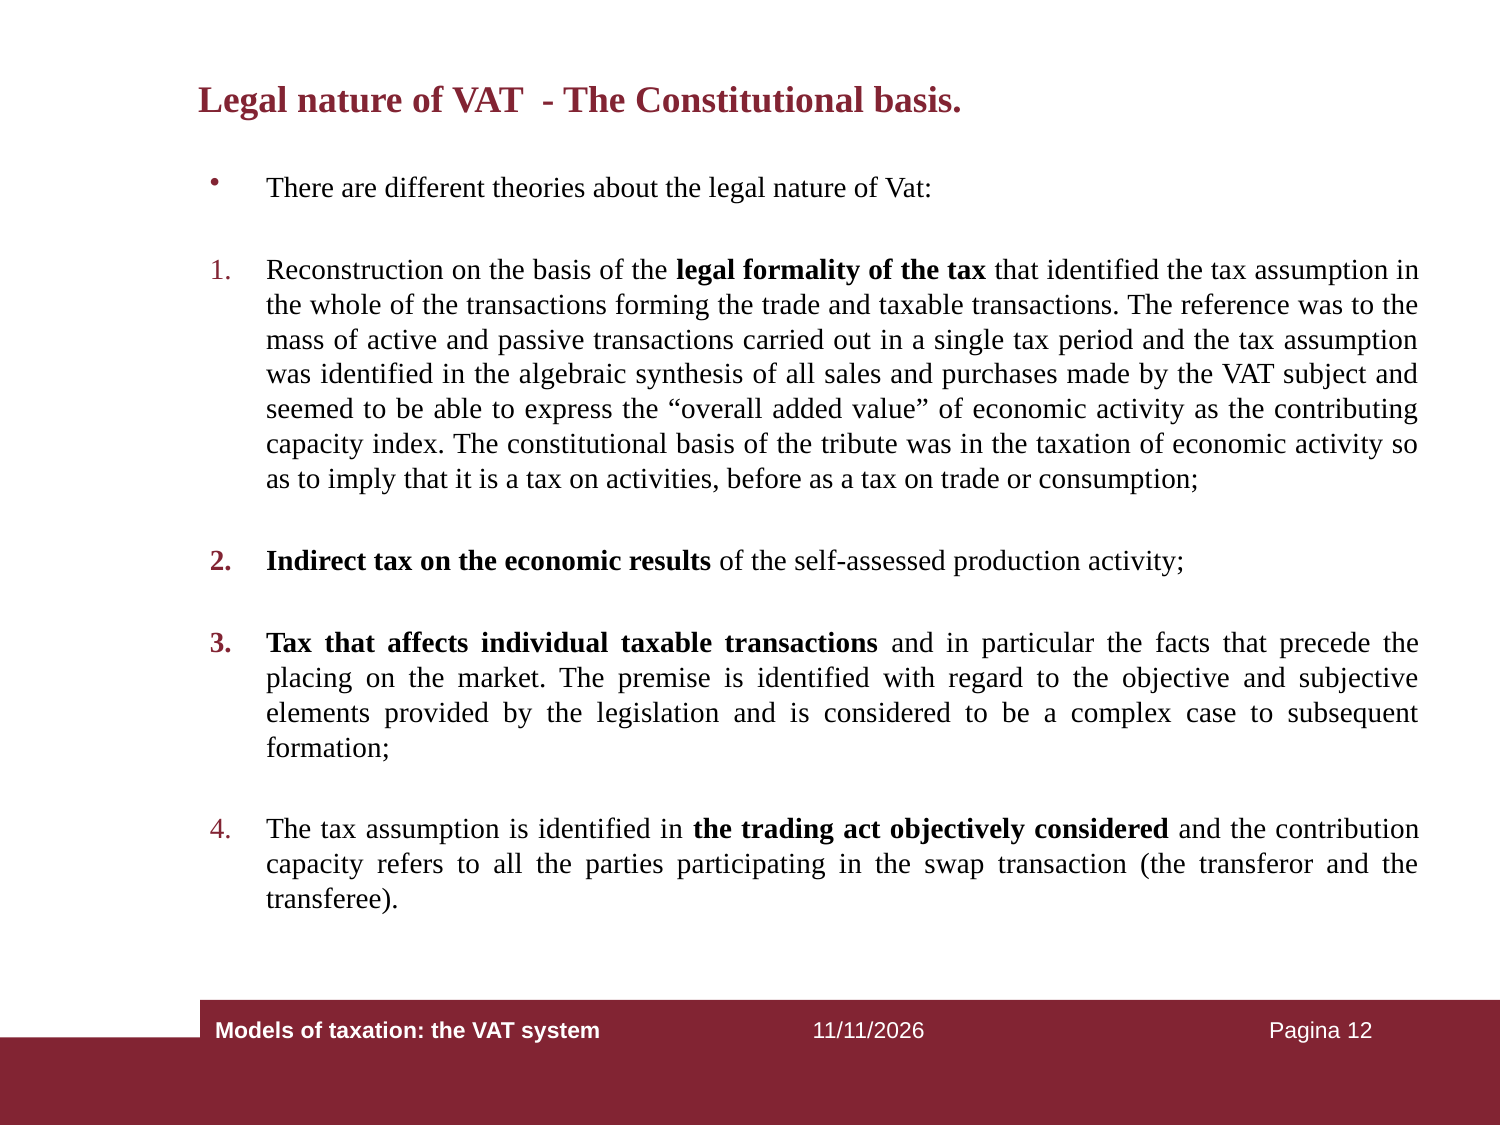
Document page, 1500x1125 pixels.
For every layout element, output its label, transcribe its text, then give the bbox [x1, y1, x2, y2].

list There are different theories about the legal nature of Vat: Reconstruction on the basis of the legal formality of the tax that identified the tax assumption in the whole of the transactions forming the trade and taxable transactions. The reference was to the mass of active and passive transactions carried out in a single tax period and the tax assumption was identified in the algebraic synthesis of all sales and purchases made by the VAT subject and seemed to be able to express the “overall added value” of economic activity as the contributing capacity index. The constitutional basis of the tribute was in the taxation of economic activity so as to imply that it is a tax on activities, before as a tax on trade or consumption; Indirect tax on the economic results of the self-assessed production activity; Tax that affects individual taxable transactions and in particular the facts that precede the placing on the market. The premise is identified with regard to the objective and subjective elements provided by the legislation and is considered to be a complex case to subsequent formation; The tax assumption is identified in the trading act objectively considered and the contribution capacity refers to all the parties participating in the swap transaction (the transferor and the transferee). [194, 160, 1436, 975]
text_box [834, 680, 877, 799]
text_box [773, 680, 850, 842]
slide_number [712, 1008, 1025, 1084]
title Legal nature of VAT - The Constitutional basis. [182, 66, 1424, 151]
text_box [714, 692, 793, 853]
footer Models of taxation: the VAT system [200, 1008, 675, 1084]
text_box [855, 692, 1007, 843]
slide_number Pagina 12 [1074, 1008, 1388, 1084]
